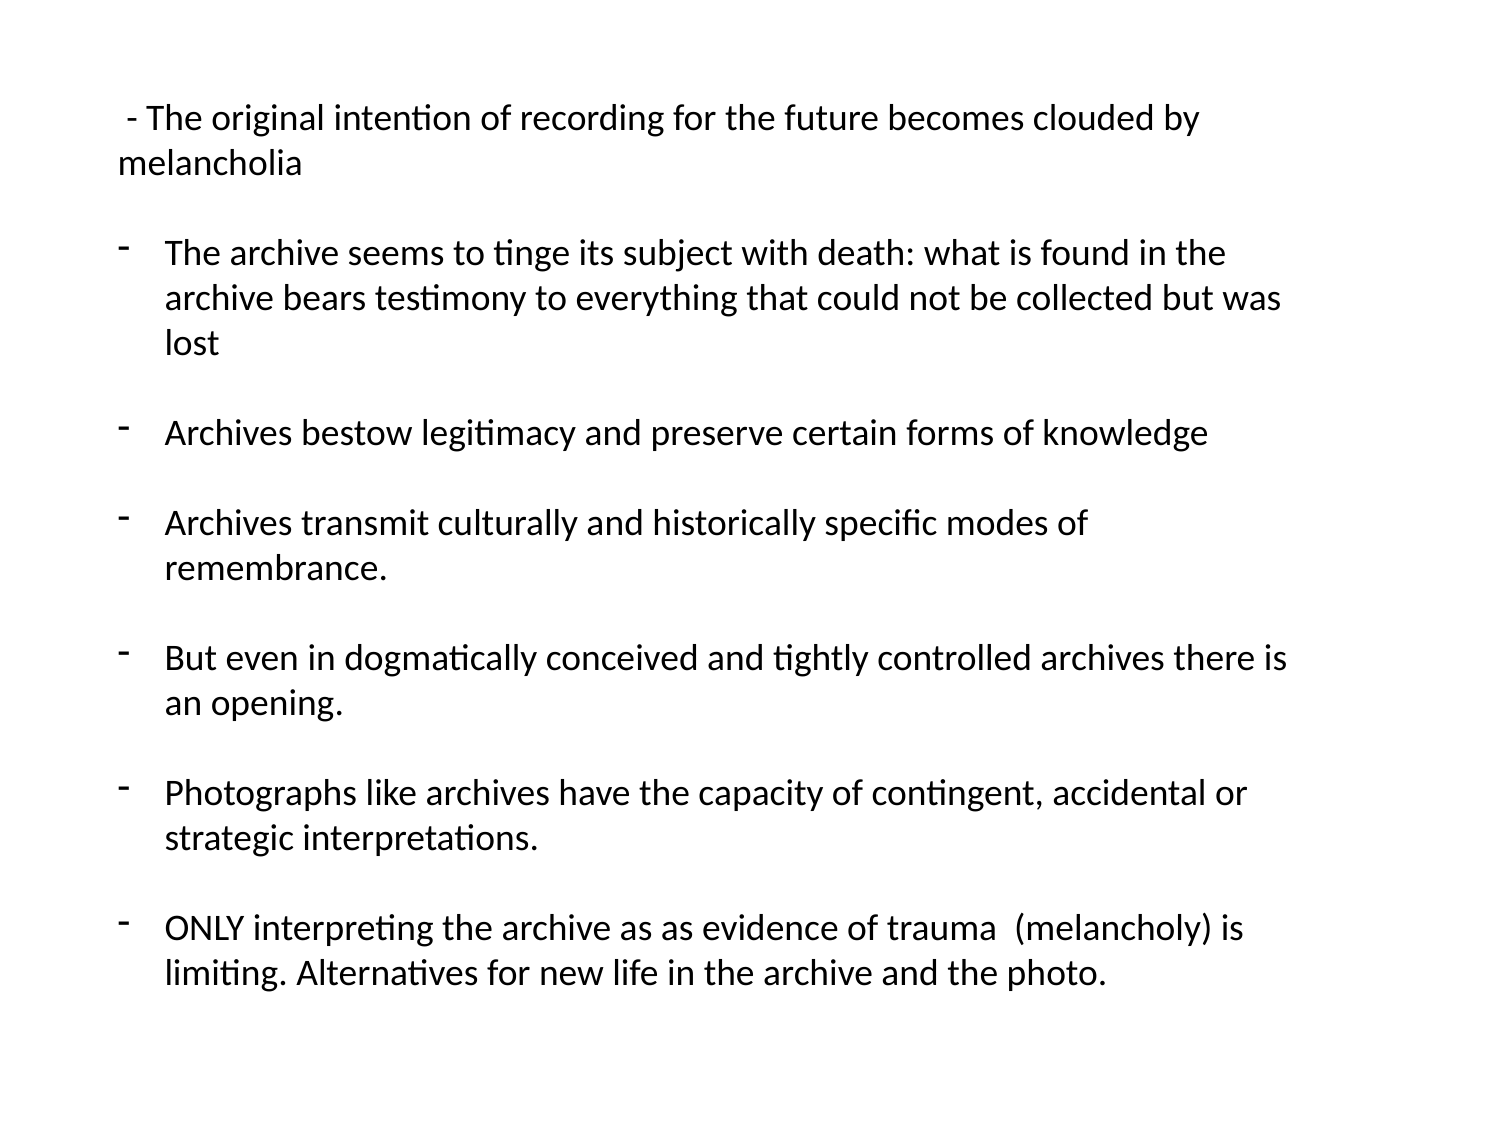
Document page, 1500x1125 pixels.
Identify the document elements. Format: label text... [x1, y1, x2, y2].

text_box - The original intention of recording for the future becomes clouded by melancholia The archive seems to tinge its subject with death: what is found in the archive bears testimony to everything that could not be collected but was lost Archives bestow legitimacy and preserve certain forms of knowledge Archives transmit culturally and historically specific modes of remembrance. But even in dogmatically conceived and tightly controlled archives there is an opening. Photographs like archives have the capacity of contingent, accidental or strategic interpretations. ONLY interpreting the archive as as evidence of trauma (melancholy) is limiting. Alternatives for new life in the archive and the photo. [102, 85, 1321, 1001]
